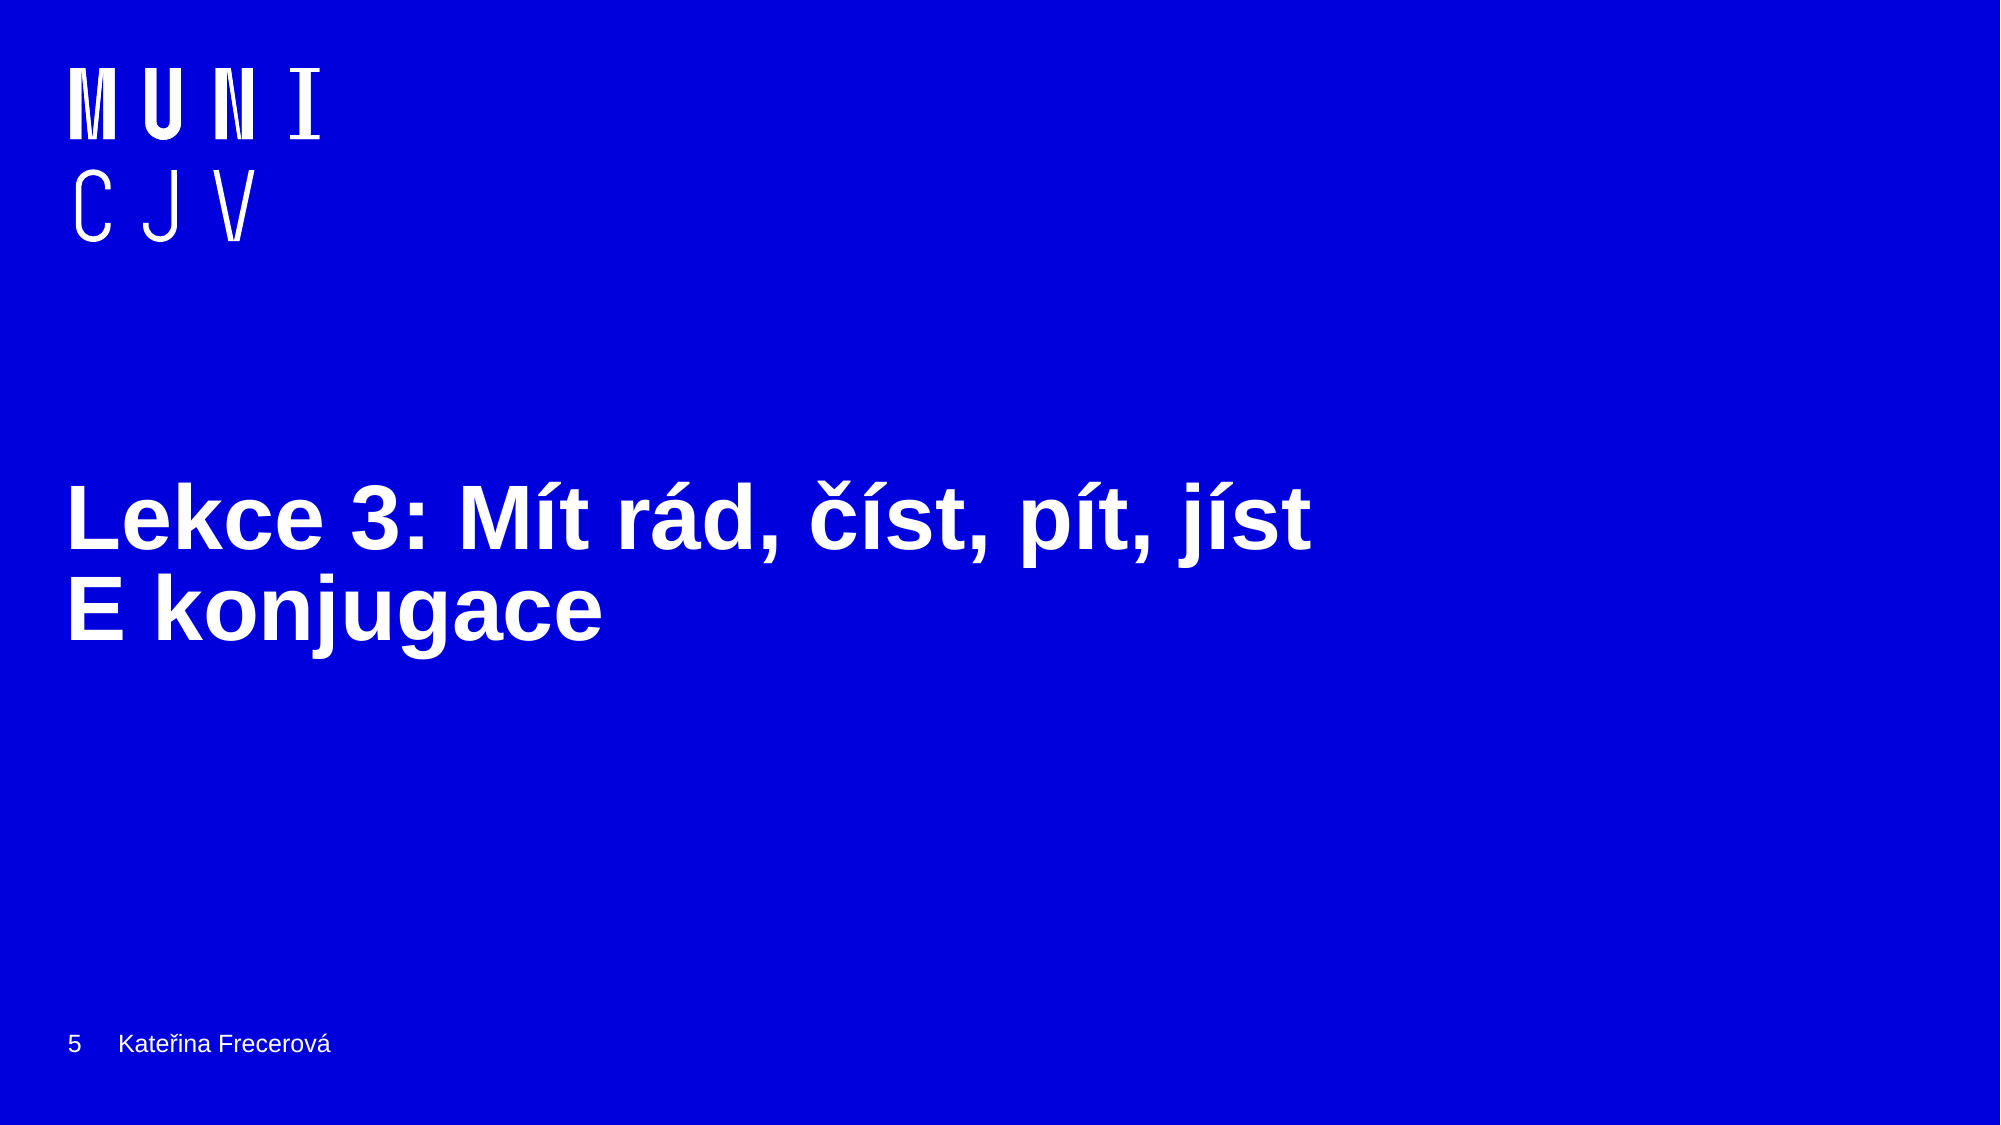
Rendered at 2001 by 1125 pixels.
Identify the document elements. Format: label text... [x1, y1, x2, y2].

footer Kateřina Frecerová [118, 1021, 1418, 1063]
title Lekce 3: Mít rád, číst, pít, jíst E konjugace [65, 475, 1930, 668]
slide_number 5 [67, 1021, 110, 1063]
